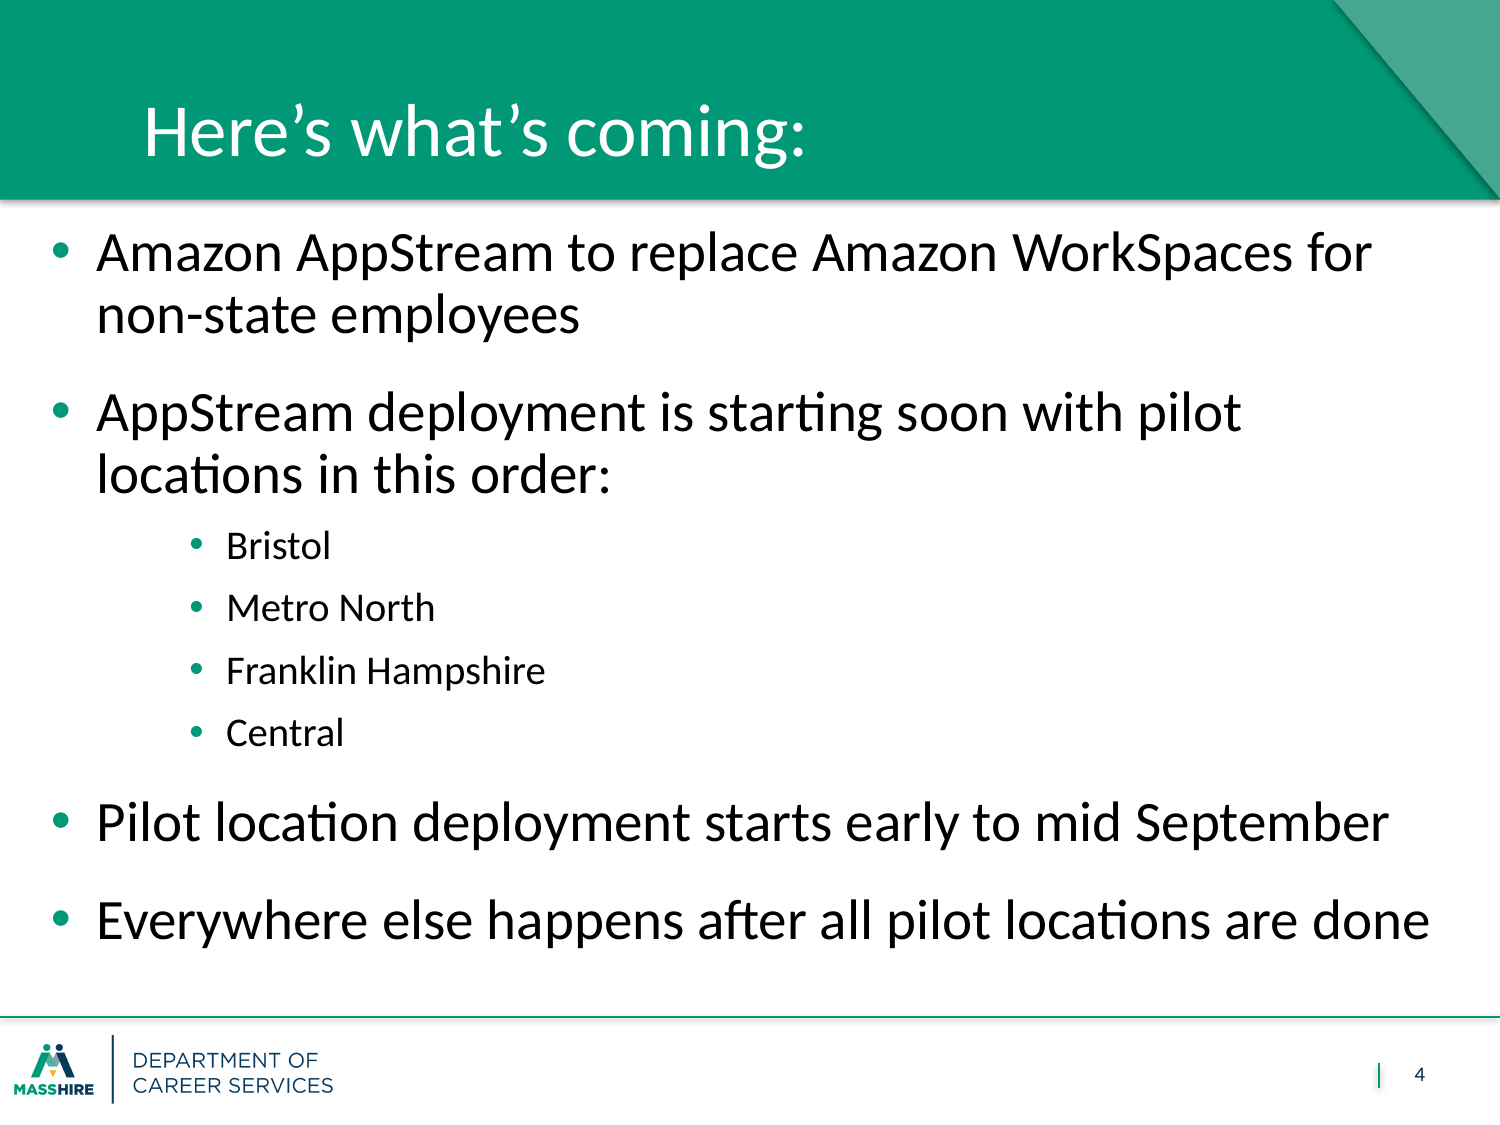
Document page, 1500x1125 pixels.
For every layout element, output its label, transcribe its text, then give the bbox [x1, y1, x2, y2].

slide_number 4 [1376, 1042, 1425, 1103]
text_box Here’s what’s coming: [128, 37, 1429, 171]
list Amazon AppStream to replace Amazon WorkSpaces for non-state employees AppStream deployment is starting soon with pilot locations in this order: Bristol Metro North Franklin Hampshire Central Pilot location deployment starts early to mid September Everywhere else happens after all pilot locations are done [35, 215, 1465, 1012]
title [75, 22, 1245, 178]
picture [6, 1031, 341, 1109]
